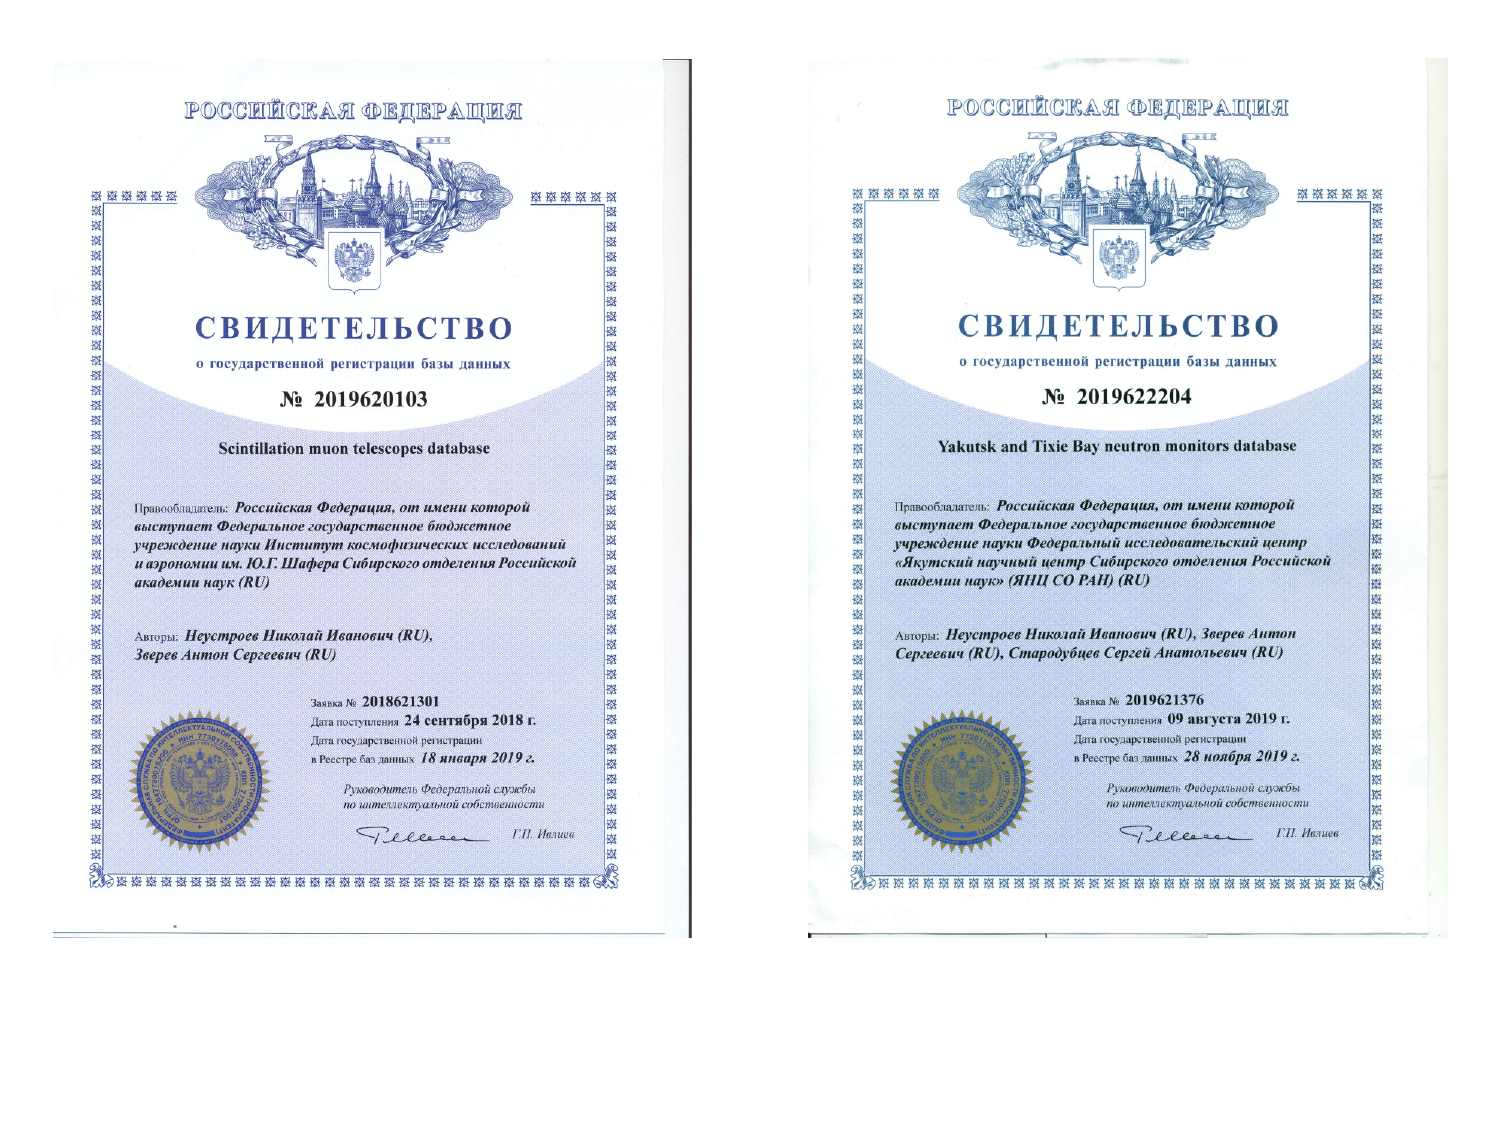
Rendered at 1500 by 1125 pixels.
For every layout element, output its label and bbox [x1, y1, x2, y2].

picture [808, 58, 1448, 938]
picture [53, 59, 692, 938]
